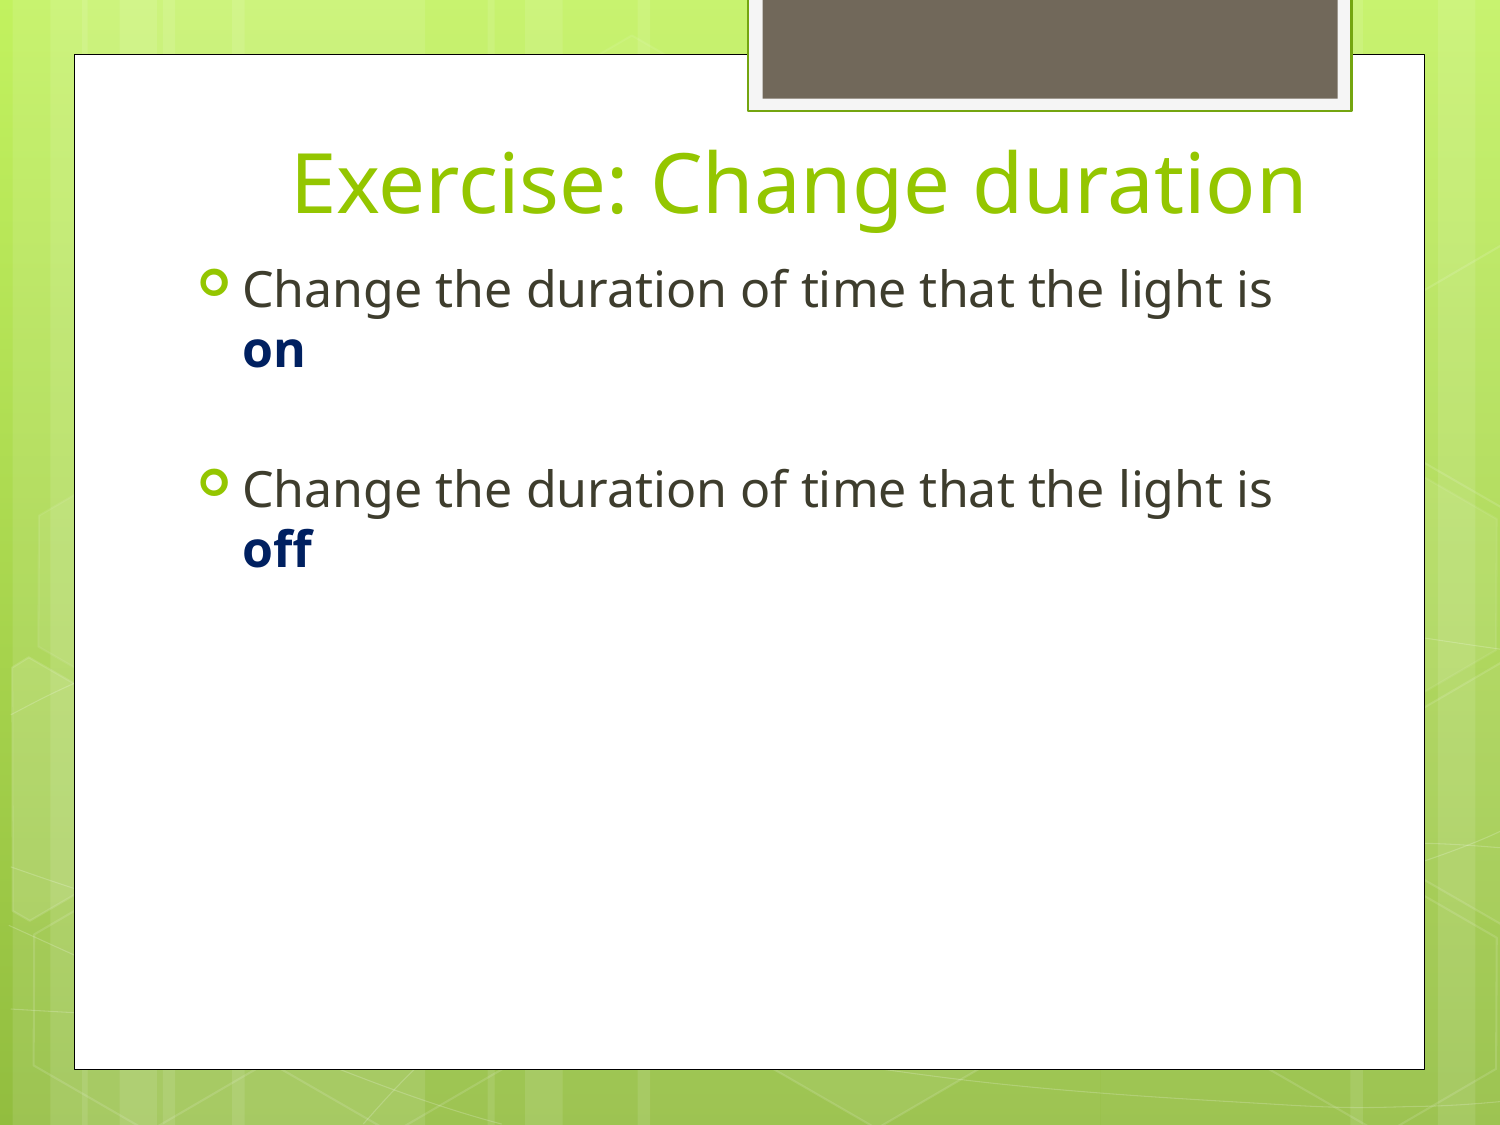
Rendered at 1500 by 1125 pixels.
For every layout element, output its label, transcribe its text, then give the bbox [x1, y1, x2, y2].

title Exercise: Change duration [171, 112, 1324, 238]
list Change the duration of time that the light is on Change the duration of time that the light is off [171, 249, 1325, 1013]
